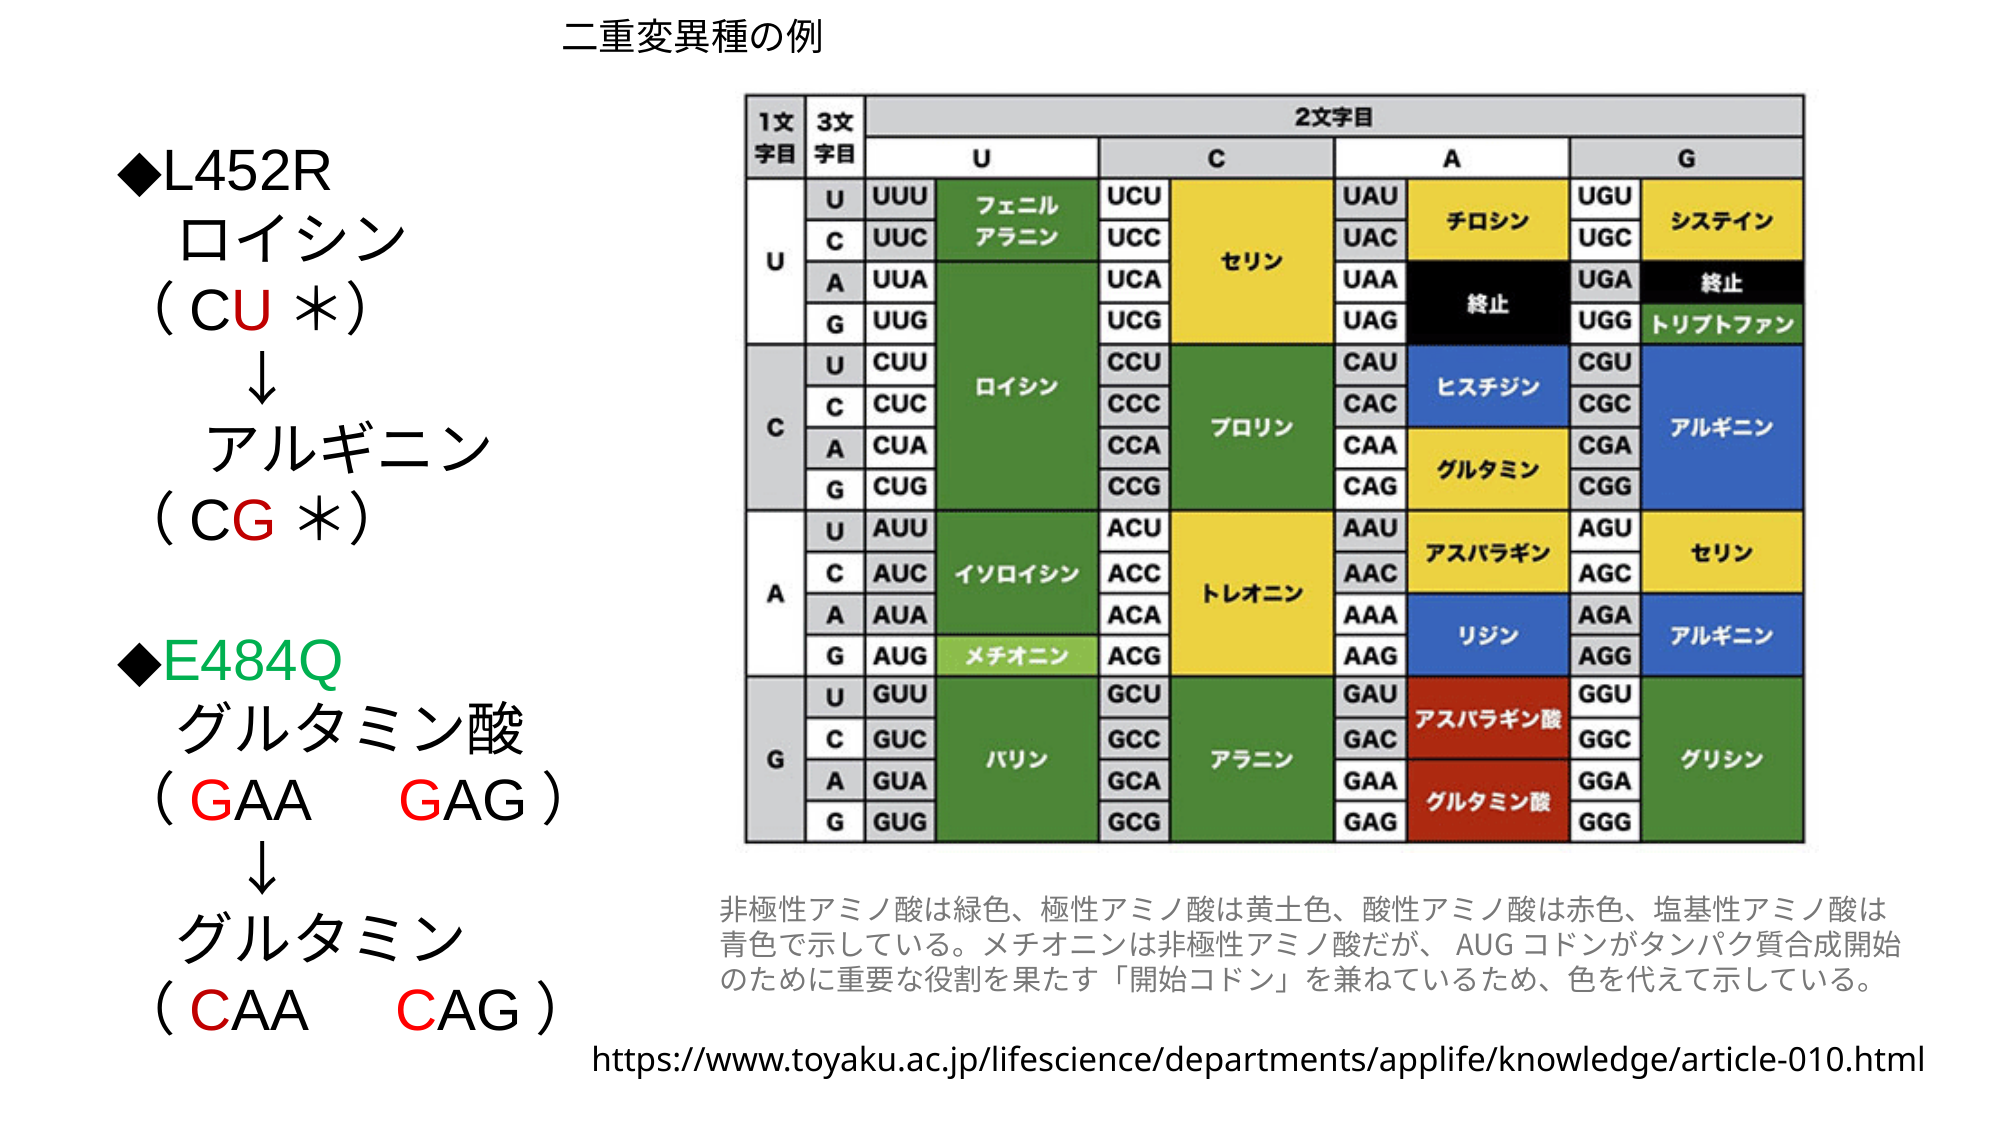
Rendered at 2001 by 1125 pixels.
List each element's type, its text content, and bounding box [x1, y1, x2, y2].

picture [735, 88, 1819, 853]
text_box https://www.toyaku.ac.jp/lifescience/departments/applife/knowledge/article-010.html [576, 1031, 1978, 1086]
text_box 非極性アミノ酸は緑色、極性アミノ酸は黄土色、酸性アミノ酸は赤色、塩基性アミノ酸は青色で示している。メチオニンは非極性アミノ酸だが、AUGコドンがタンパク質合成開始のために重要な役割を果たす「開始コドン」を兼ねているため、色を代えて示している。 [705, 883, 1928, 1004]
text_box ◆L452R ロイシン （CU＊） ↓ アルギニン （CG＊） ◆E484Q グルタミン酸 （GAA GAG） ↓ グルタミン （CAA CAG） [102, 124, 736, 1120]
text_box 二重変異種の例 [546, 6, 845, 66]
